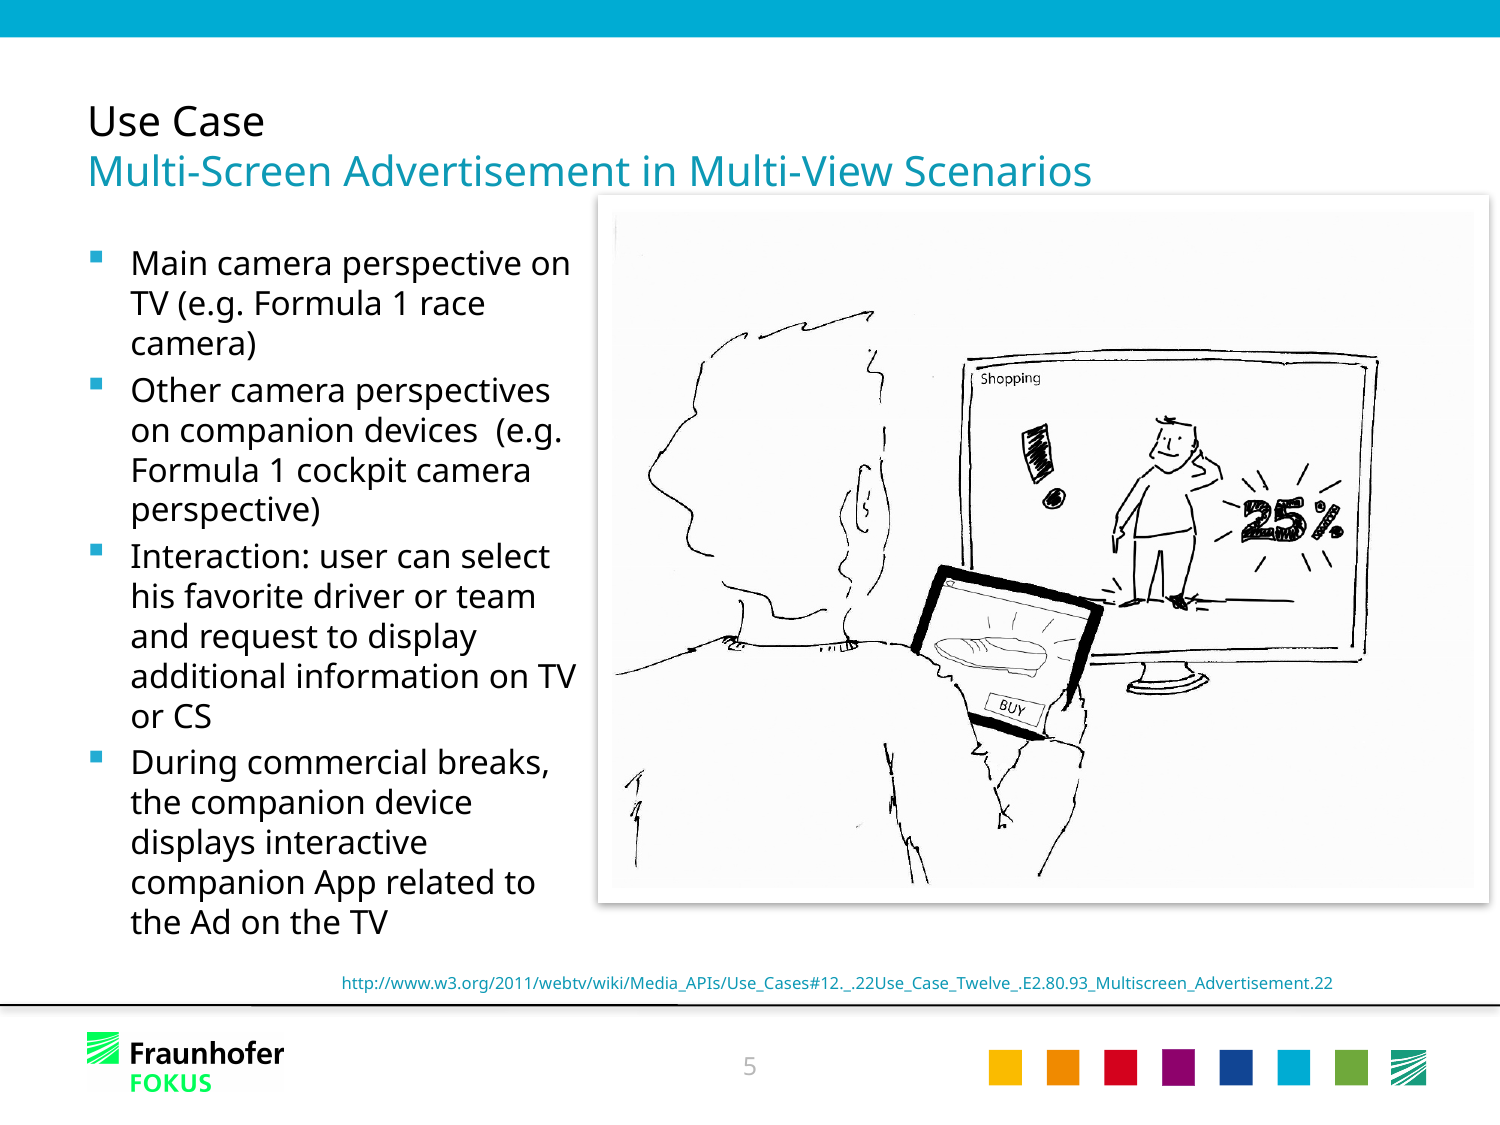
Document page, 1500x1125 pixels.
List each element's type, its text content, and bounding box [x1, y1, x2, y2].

title Use Case Multi-Screen Advertisement in Multi-View Scenarios [71, 87, 1426, 205]
picture [87, 1032, 284, 1037]
text_box http://www.w3.org/2011/webtv/wiki/Media_APIs/Use_Cases#12._.22Use_Case_Twelve_.E2.80.93_Multiscreen_Advertisement.22 [326, 965, 1475, 1001]
picture [611, 209, 1475, 889]
slide_number 5 [0, 1037, 1500, 1098]
list Main camera perspective on TV (e.g. Formula 1 race camera) Other camera perspectives on companion devices (e.g. Formula 1 cockpit camera perspective) Interaction: user can select his favorite driver or team and request to display additional information on TV or CS During commercial breaks, the companion device displays interactive companion App related to the Ad on the TV [71, 234, 594, 961]
